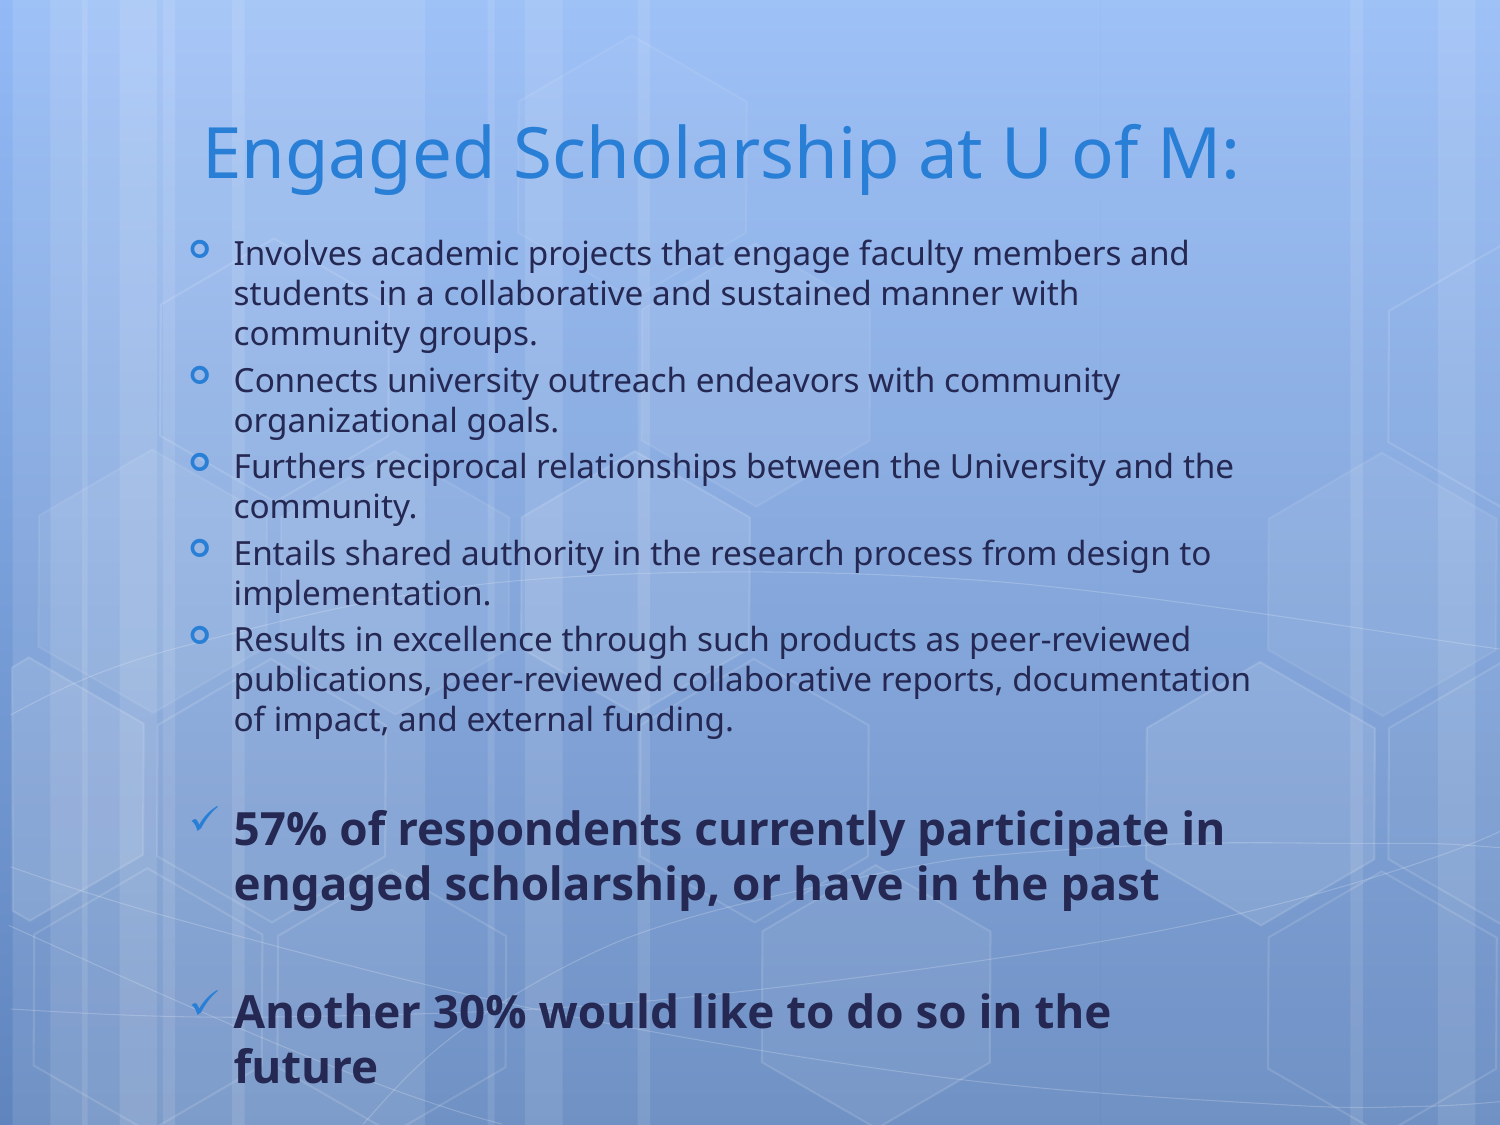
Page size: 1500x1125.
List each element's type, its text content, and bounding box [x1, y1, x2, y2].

list Involves academic projects that engage faculty members and students in a collaborative and sustained manner with community groups. Connects university outreach endeavors with community organizational goals. Furthers reciprocal relationships between the University and the community. Entails shared authority in the research process from design to implementation. Results in excellence through such products as peer-reviewed publications, peer-reviewed collaborative reports, documentation of impact, and external funding. 57% of respondents currently participate in engaged scholarship, or have in the past Another 30% would like to do so in the future [162, 224, 1275, 857]
title Engaged Scholarship at U of M: [187, 62, 1340, 200]
